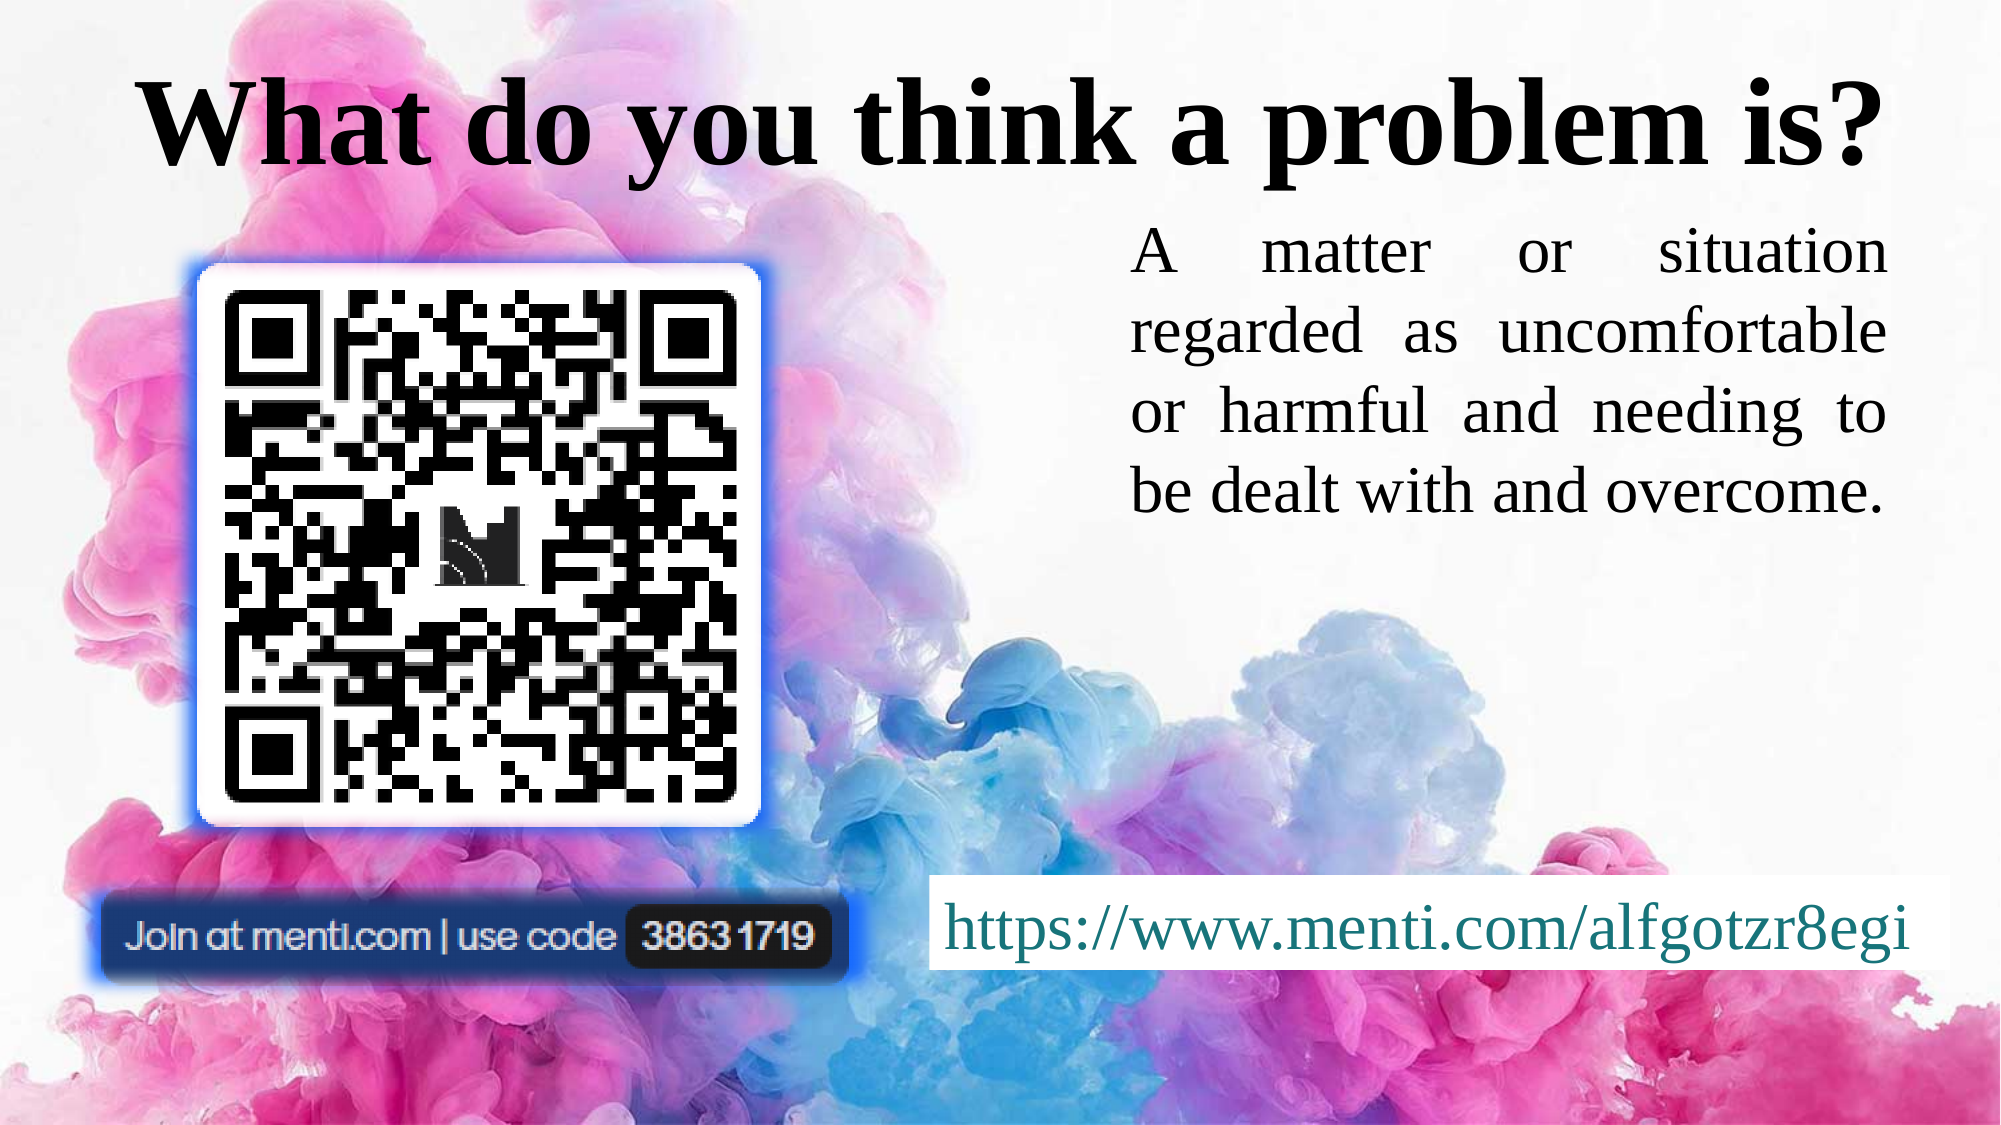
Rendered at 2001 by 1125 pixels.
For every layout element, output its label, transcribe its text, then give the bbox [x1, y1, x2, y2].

text_box What do you think a problem is? [47, 31, 1975, 197]
text_box A matter or situation regarded as uncomfortable or harmful and needing to be dealt with and overcome. [1115, 198, 1905, 533]
text_box [118, 215, 1046, 1041]
picture [0, 0, 2001, 1125]
text_box https://www.menti.com/alfgotzr8egi [929, 875, 1950, 970]
